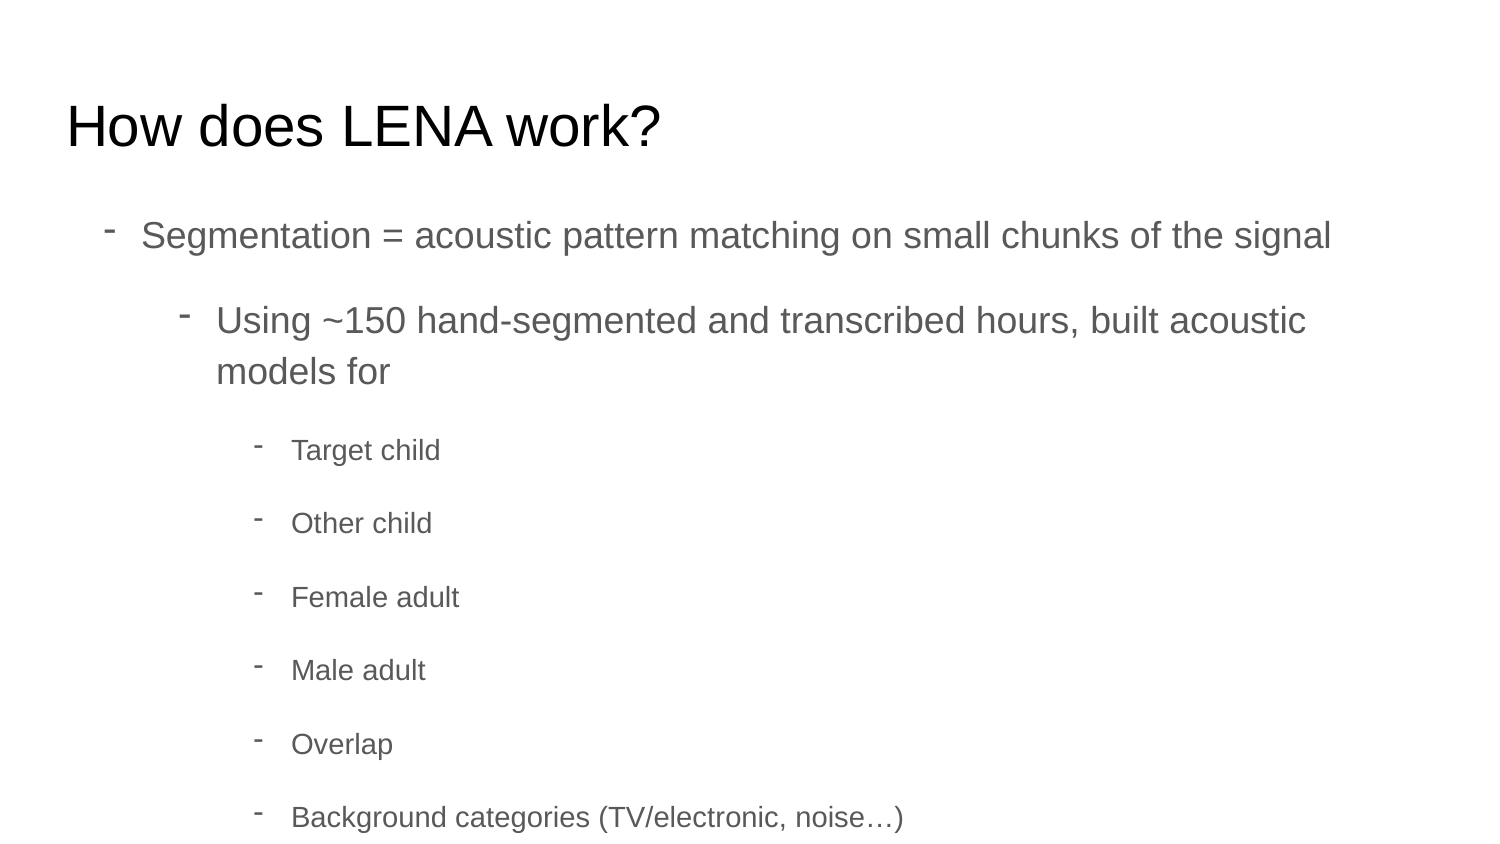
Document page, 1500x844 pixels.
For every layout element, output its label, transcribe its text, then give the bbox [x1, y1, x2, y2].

list Segmentation = acoustic pattern matching on small chunks of the signal Using ~150 hand-segmented and transcribed hours, built acoustic models for Target child Other child Female adult Male adult Overlap Background categories (TV/electronic, noise…) Turn counts: adult-child alternation Adult word counts: regression based on rough # consonants & vowels Children’s linguistic vs. non-linguistic vocalizations: [51, 189, 1449, 750]
title How does LENA work? [51, 72, 1449, 167]
